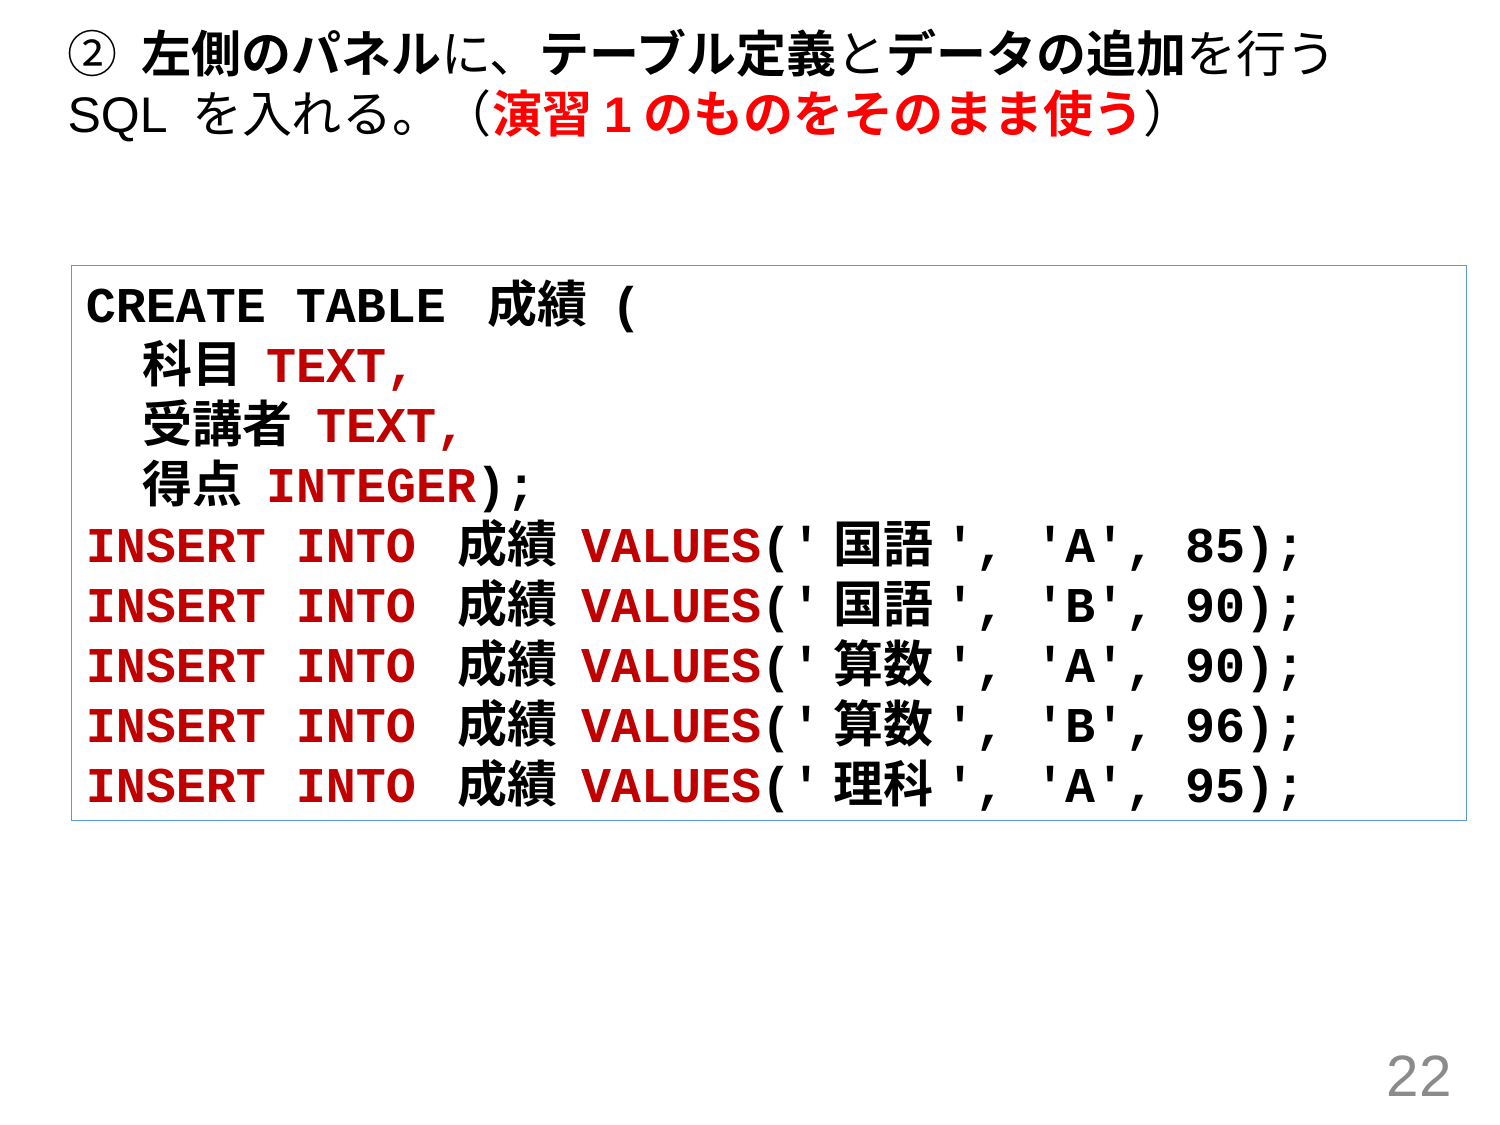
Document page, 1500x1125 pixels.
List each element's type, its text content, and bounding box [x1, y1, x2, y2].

slide_number 22 [1129, 1042, 1467, 1103]
text_box CREATE TABLE 成績 ( 科目 TEXT, 受講者 TEXT, 得点 INTEGER); INSERT INTO 成績 VALUES('国語', 'A', 85); INSERT INTO 成績 VALUES('国語', 'B', 90); INSERT INTO 成績 VALUES('算数', 'A', 90); INSERT INTO 成績 VALUES('算数', 'B', 96); INSERT INTO 成績 VALUES('理科', 'A', 95); [71, 265, 1467, 821]
list ② 左側のパネルに、テーブル定義とデータの追加を行う SQL を入れる。（演習1のものをそのまま使う） [52, 14, 1441, 1021]
